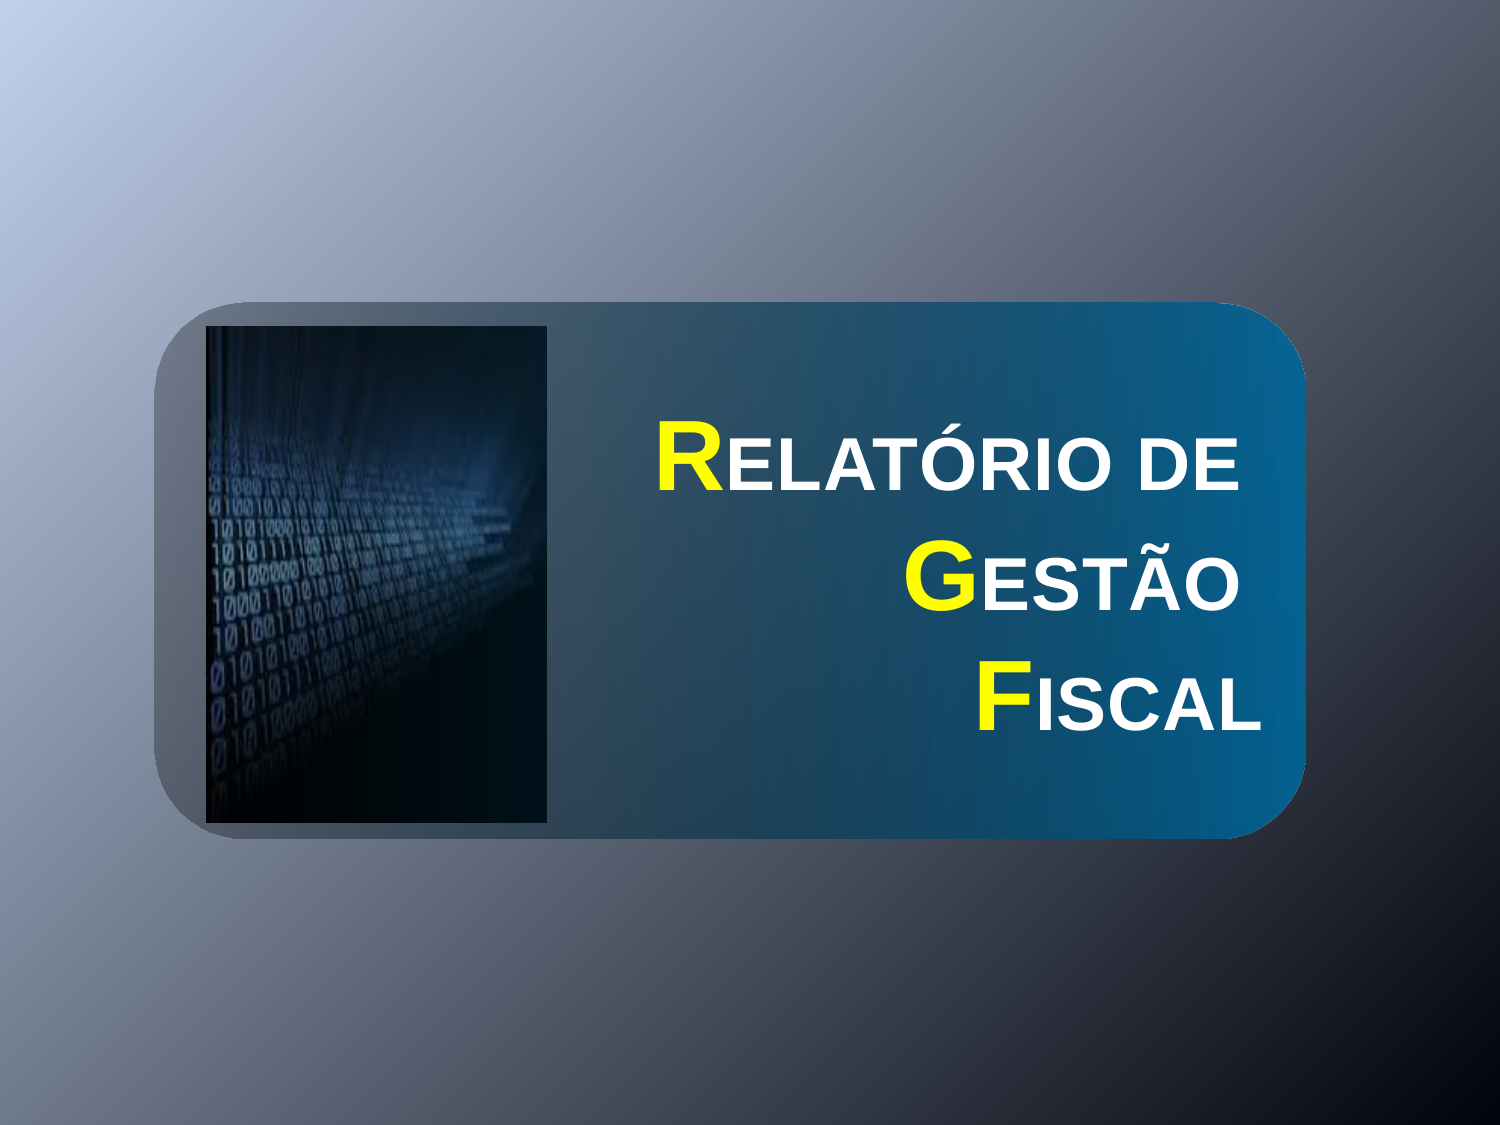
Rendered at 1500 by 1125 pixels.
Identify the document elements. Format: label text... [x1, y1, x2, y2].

text_box RELATÓRIO DE GESTÃO FISCAL [154, 302, 1306, 839]
picture [206, 326, 548, 823]
